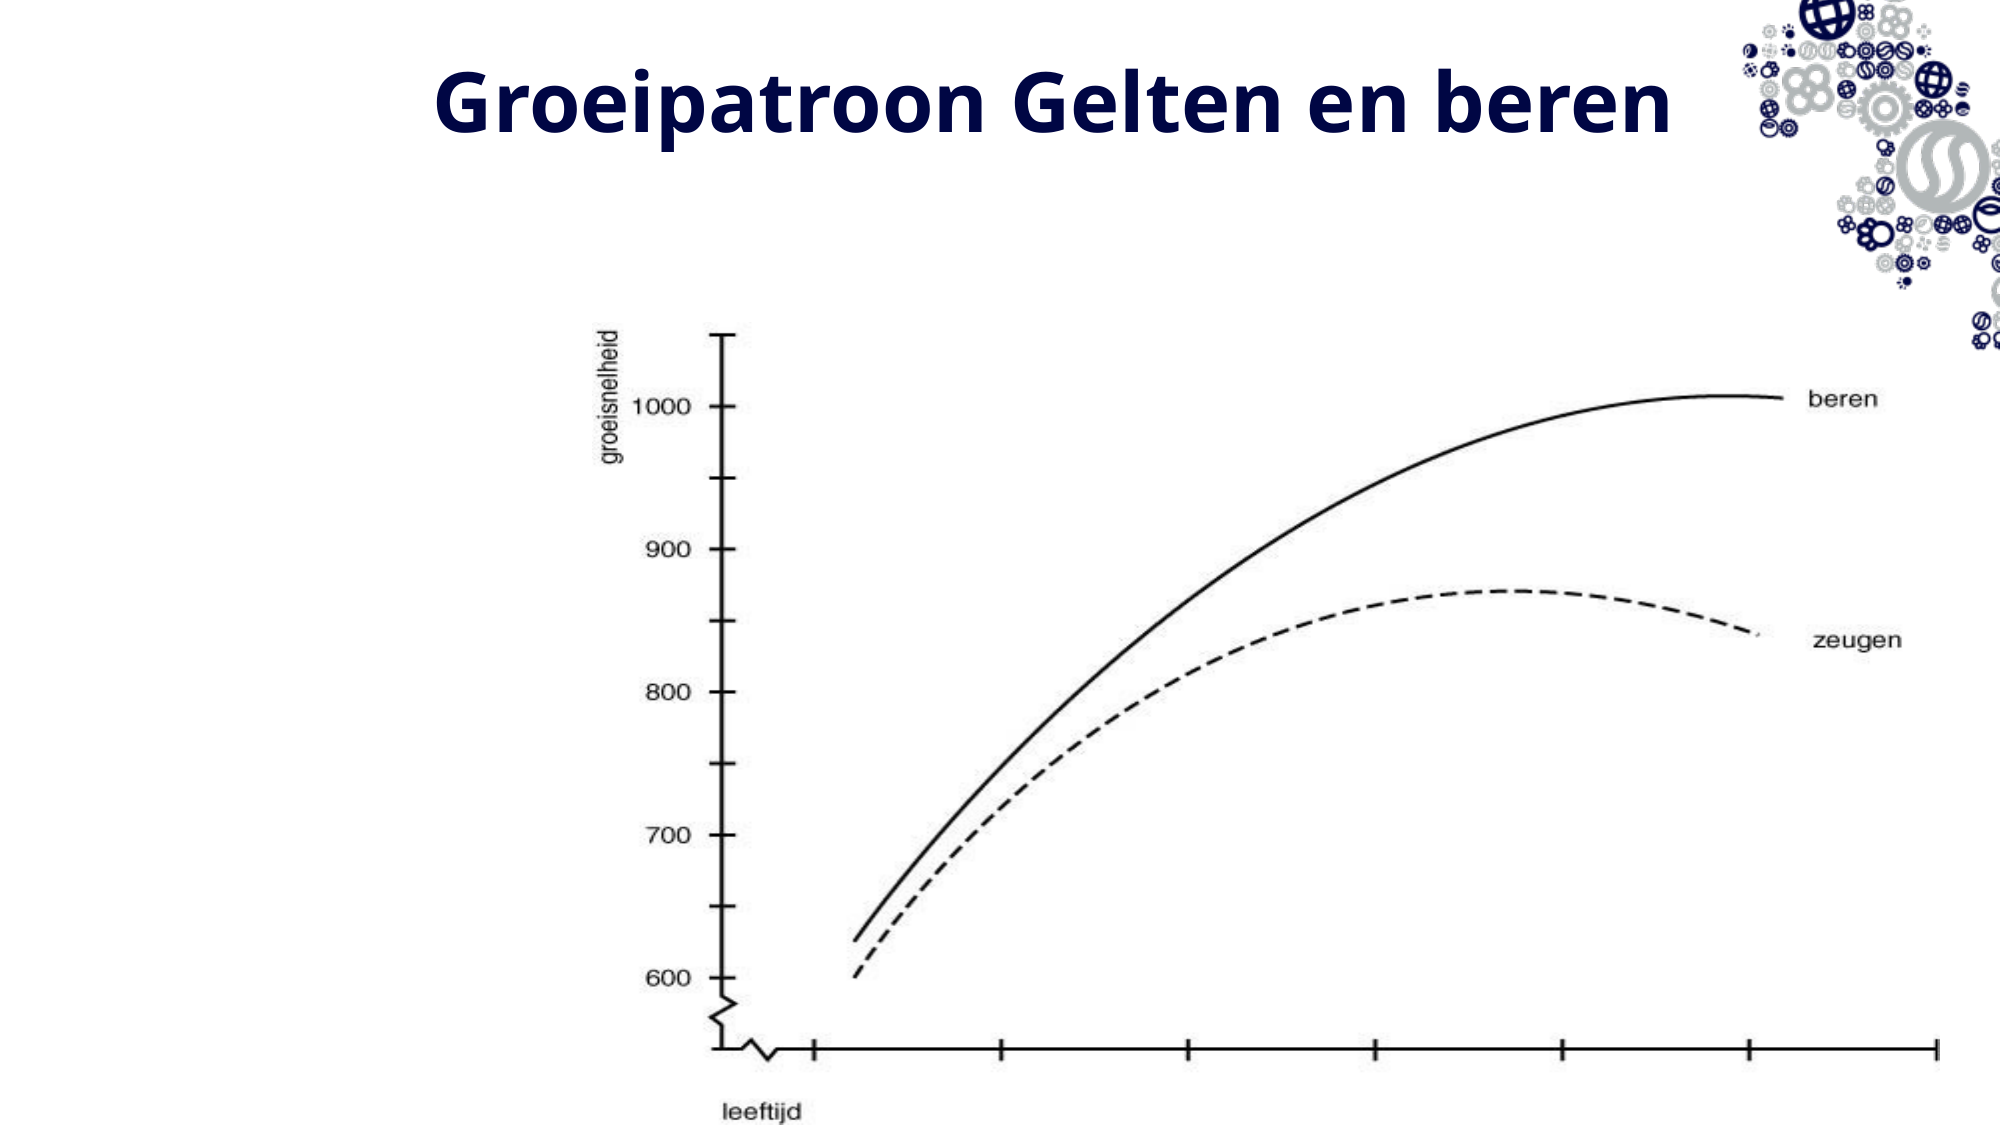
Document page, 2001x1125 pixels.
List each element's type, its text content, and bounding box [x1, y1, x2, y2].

title Groeipatroon Gelten en beren [432, 54, 1887, 161]
picture [0, 0, 2000, 1125]
